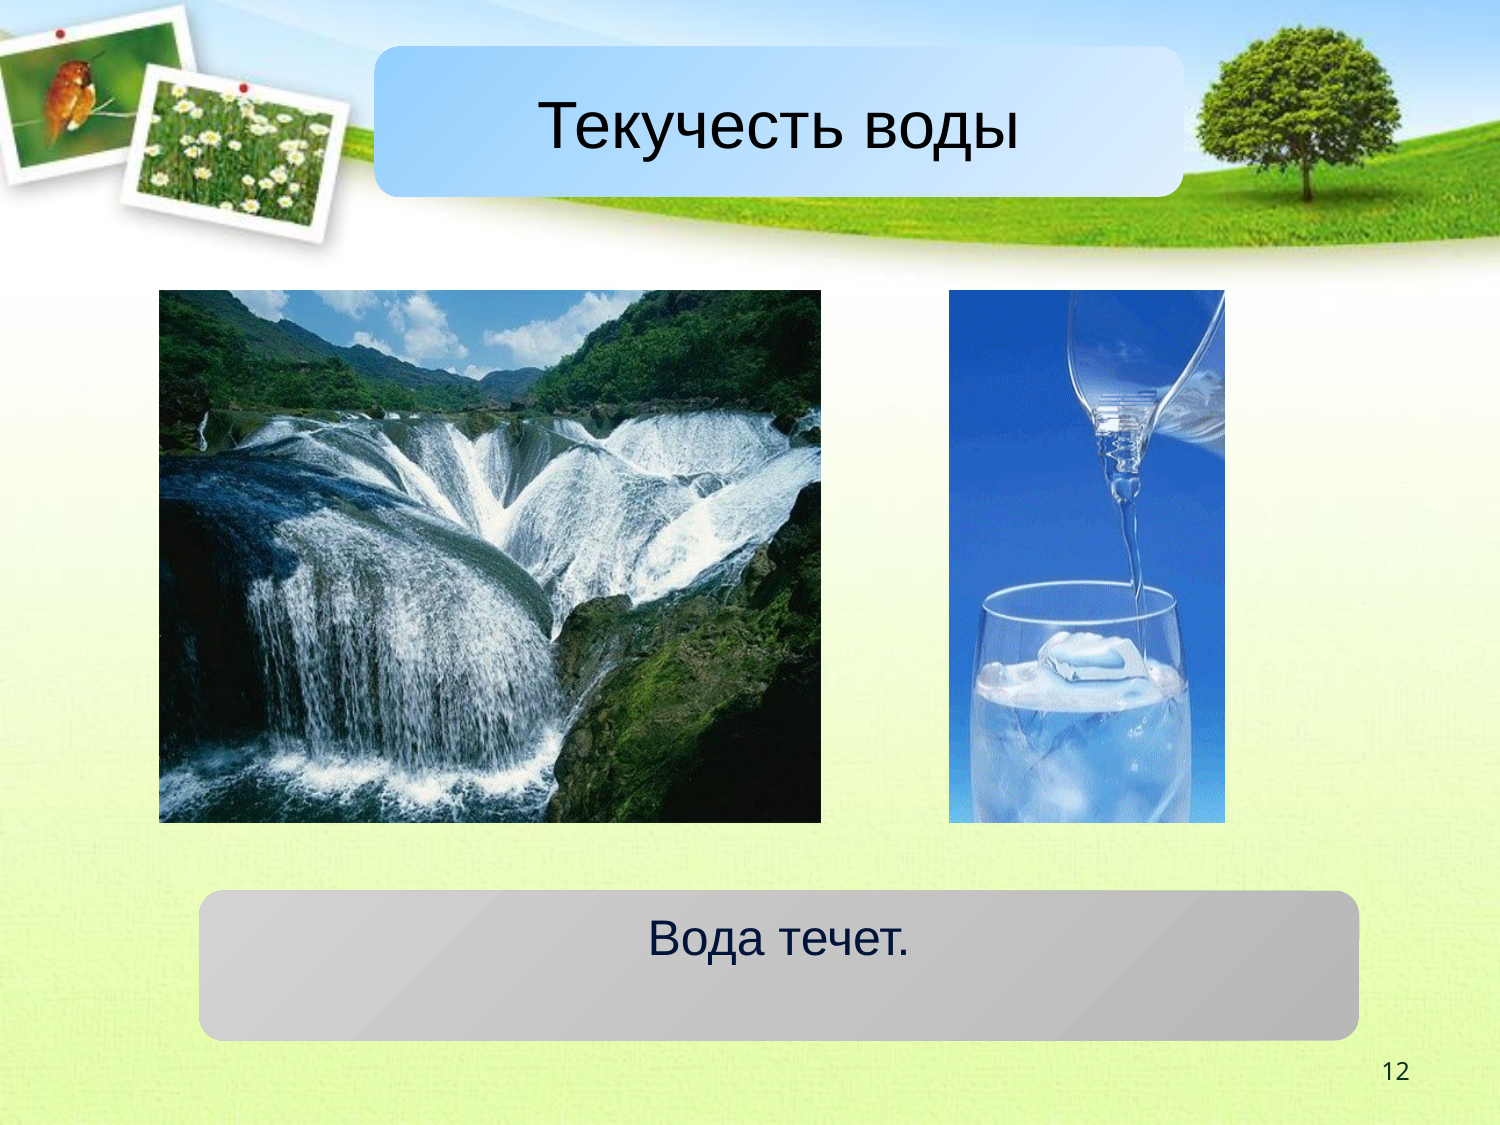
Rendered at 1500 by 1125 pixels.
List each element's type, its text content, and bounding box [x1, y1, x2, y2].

picture [0, 0, 1500, 1125]
text_box Вода течет. [197, 888, 1362, 1043]
slide_number 12 [1074, 1042, 1425, 1103]
text_box Текучесть воды [372, 44, 1186, 199]
